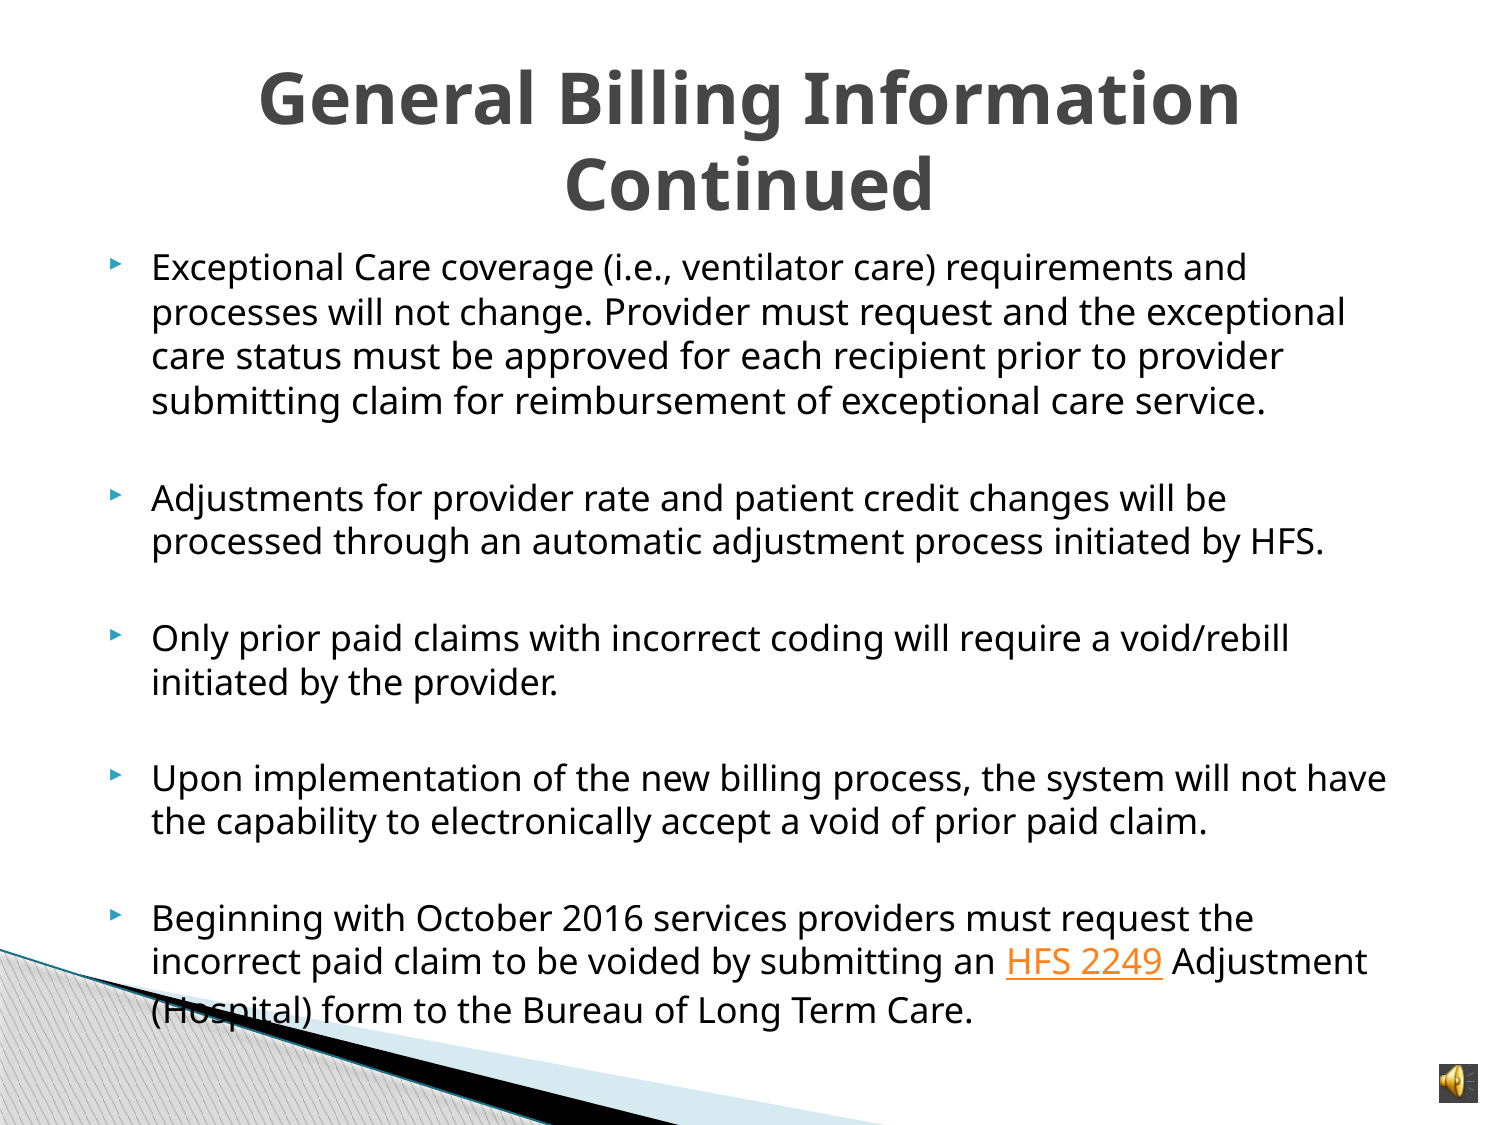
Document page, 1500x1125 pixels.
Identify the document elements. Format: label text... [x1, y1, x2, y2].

list Exceptional Care coverage (i.e., ventilator care) requirements and processes will not change. Provider must request and the exceptional care status must be approved for each recipient prior to provider submitting claim for reimbursement of exceptional care service. Adjustments for provider rate and patient credit changes will be processed through an automatic adjustment process initiated by HFS. Only prior paid claims with incorrect coding will require a void/rebill initiated by the provider. Upon implementation of the new billing process, the system will not have the capability to electronically accept a void of prior paid claim. Beginning with October 2016 services providers must request the incorrect paid claim to be voided by submitting an HFS 2249 Adjustment (Hospital) form to the Bureau of Long Term Care. [75, 237, 1425, 1057]
title General Billing Information Continued [75, 45, 1425, 233]
picture [1438, 1063, 1479, 1104]
slide_number 21 [1418, 1051, 1479, 1112]
